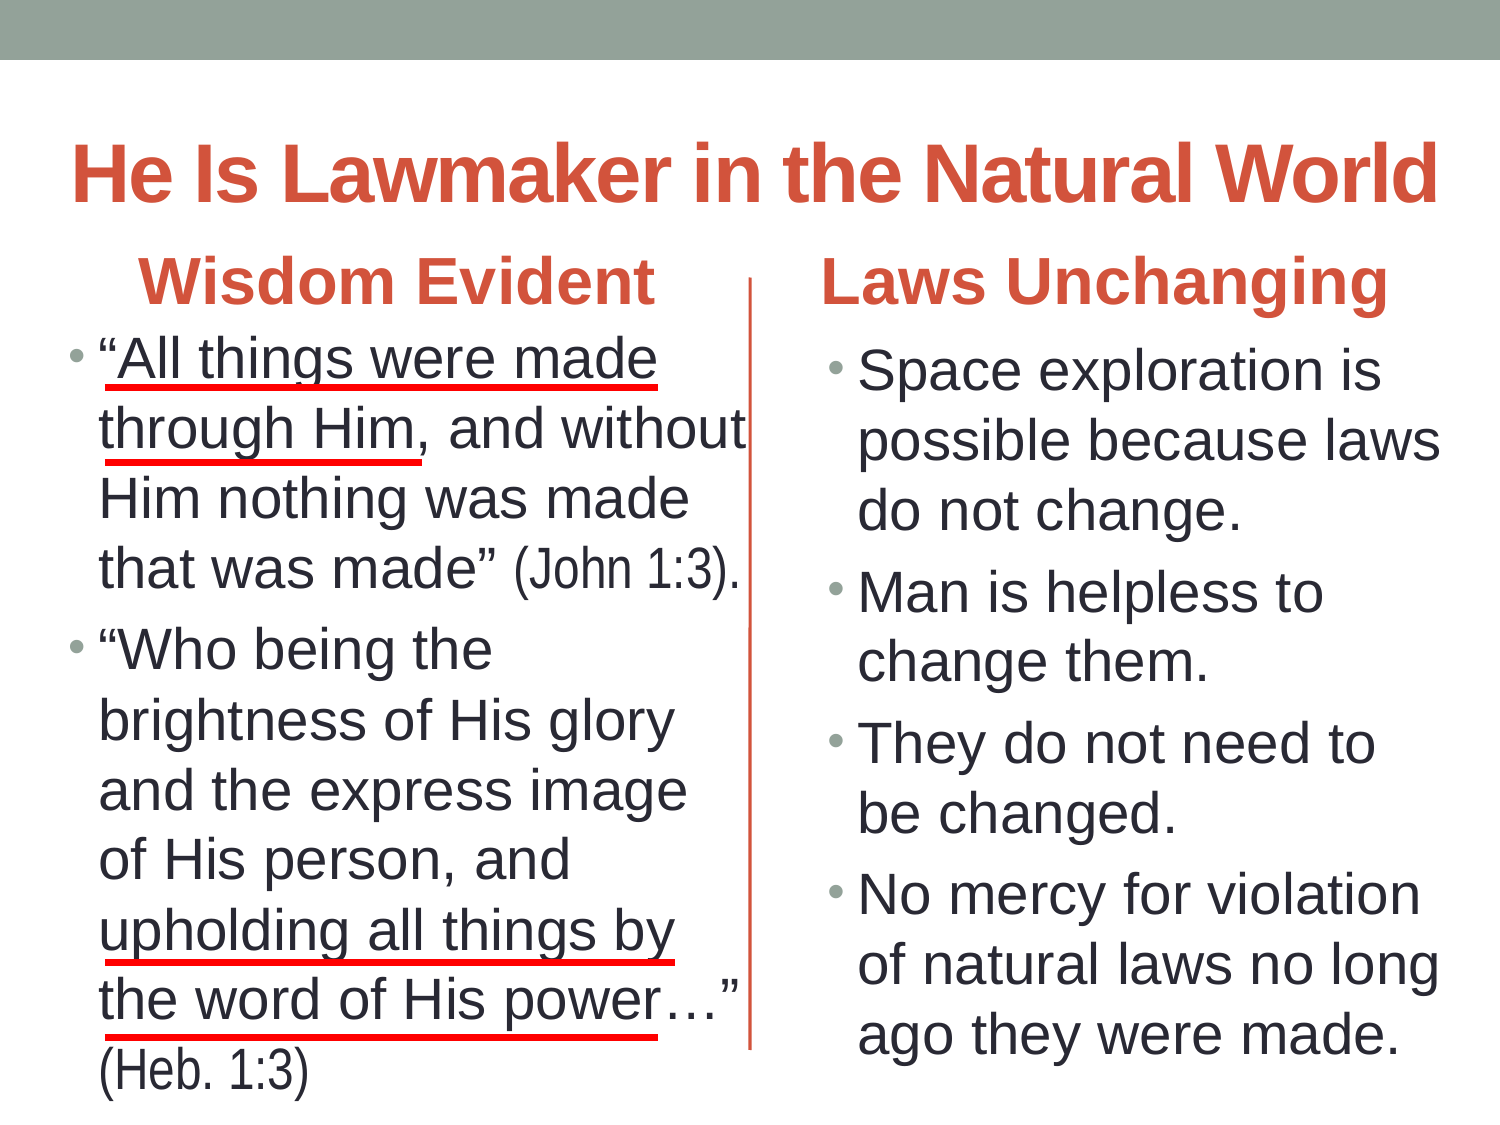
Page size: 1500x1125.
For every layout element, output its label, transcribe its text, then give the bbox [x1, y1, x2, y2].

title He Is Lawmaker in the Natural World [50, 87, 1463, 250]
list Laws Unchanging [780, 224, 1450, 330]
list Space exploration is possible because laws do not change. Man is helpless to change them. They do not need to be changed. No mercy for violation of natural laws no long ago they were made. [812, 324, 1463, 1100]
list Wisdom Evident [75, 224, 720, 312]
list “All things were made through Him, and without Him nothing was made that was made” (John 1:3). “Who being the brightness of His glory and the express image of His person, and upholding all things by the word of His power…” (Heb. 1:3) [53, 312, 791, 961]
